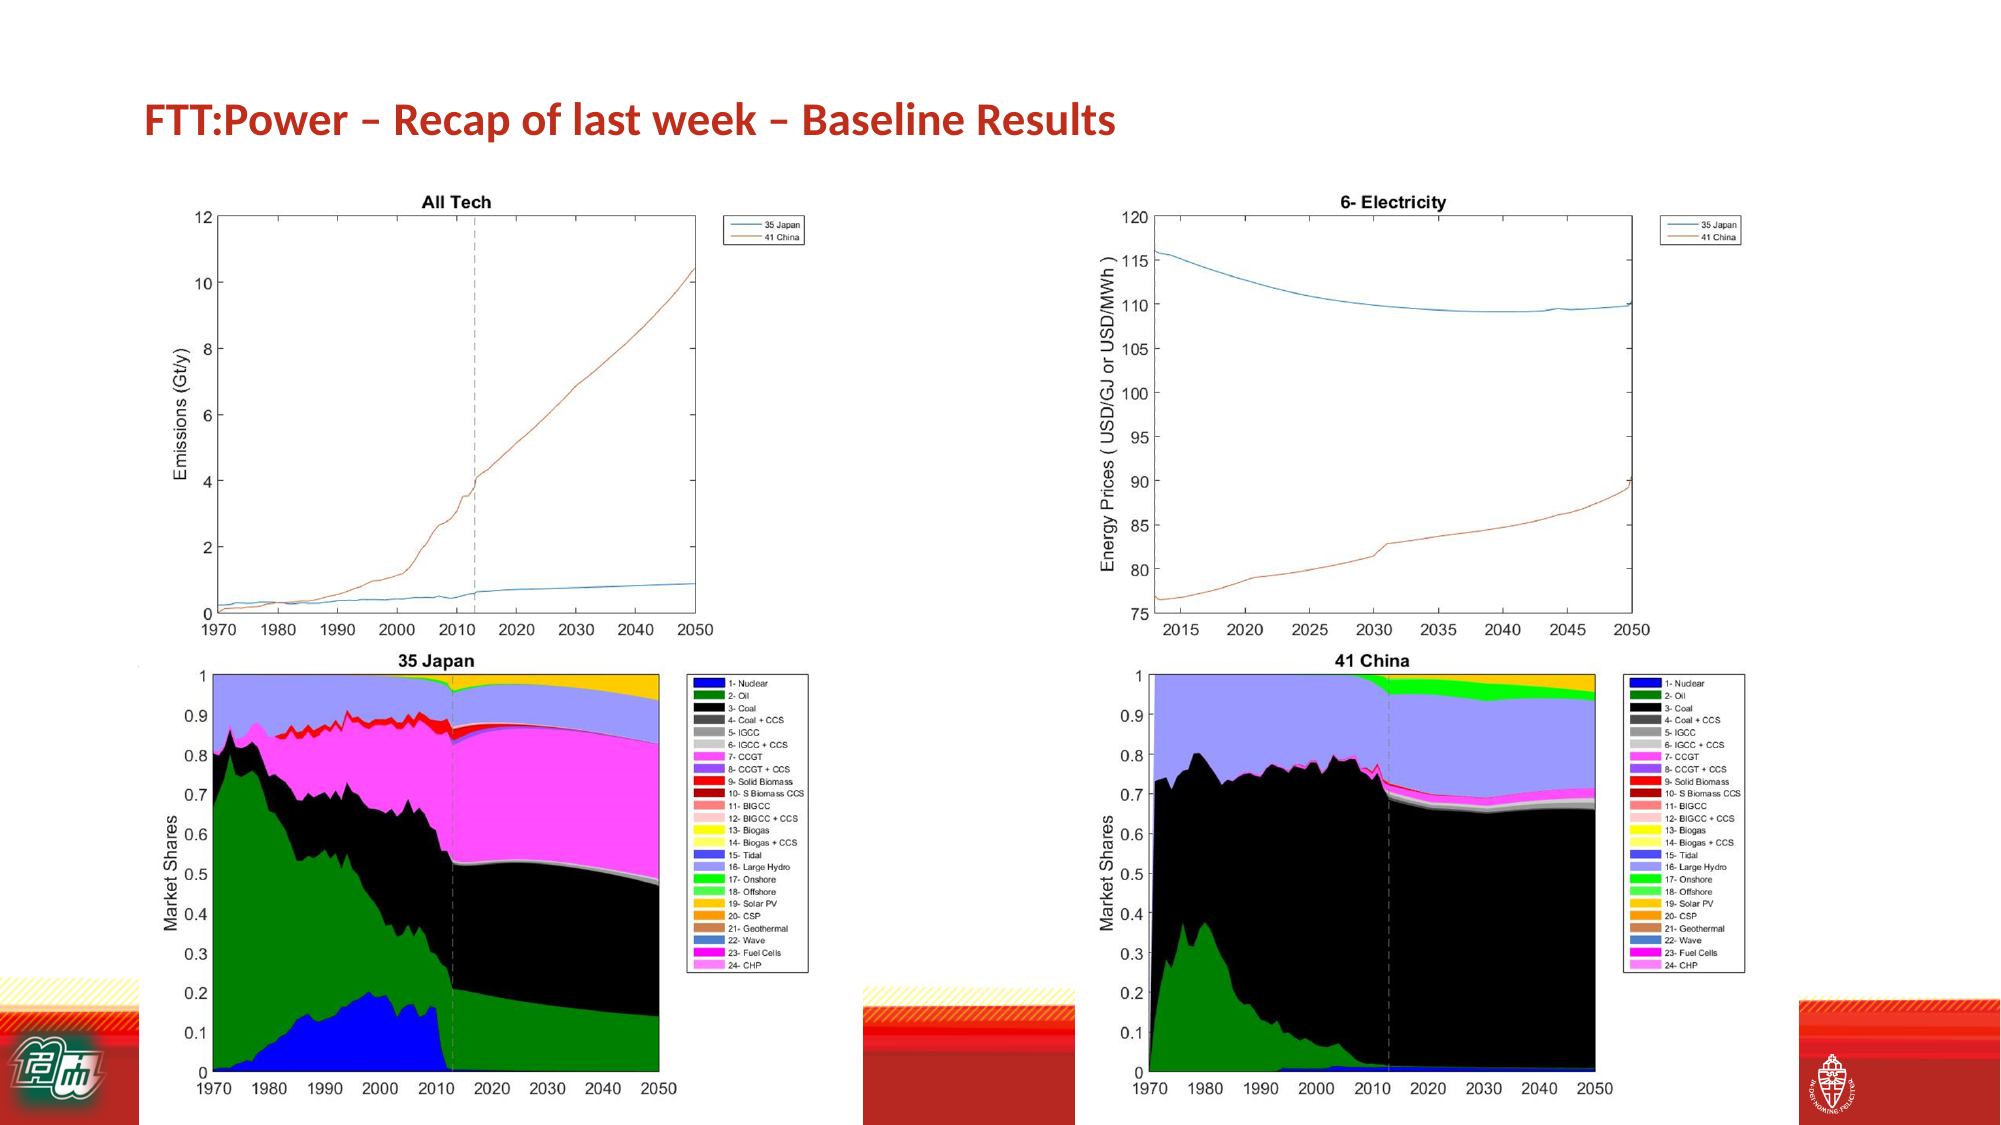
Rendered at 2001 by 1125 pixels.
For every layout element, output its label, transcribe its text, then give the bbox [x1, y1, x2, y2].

picture [0, 0, 2001, 1125]
title FTT:Power – Recap of last week – Baseline Results [138, 83, 1855, 208]
